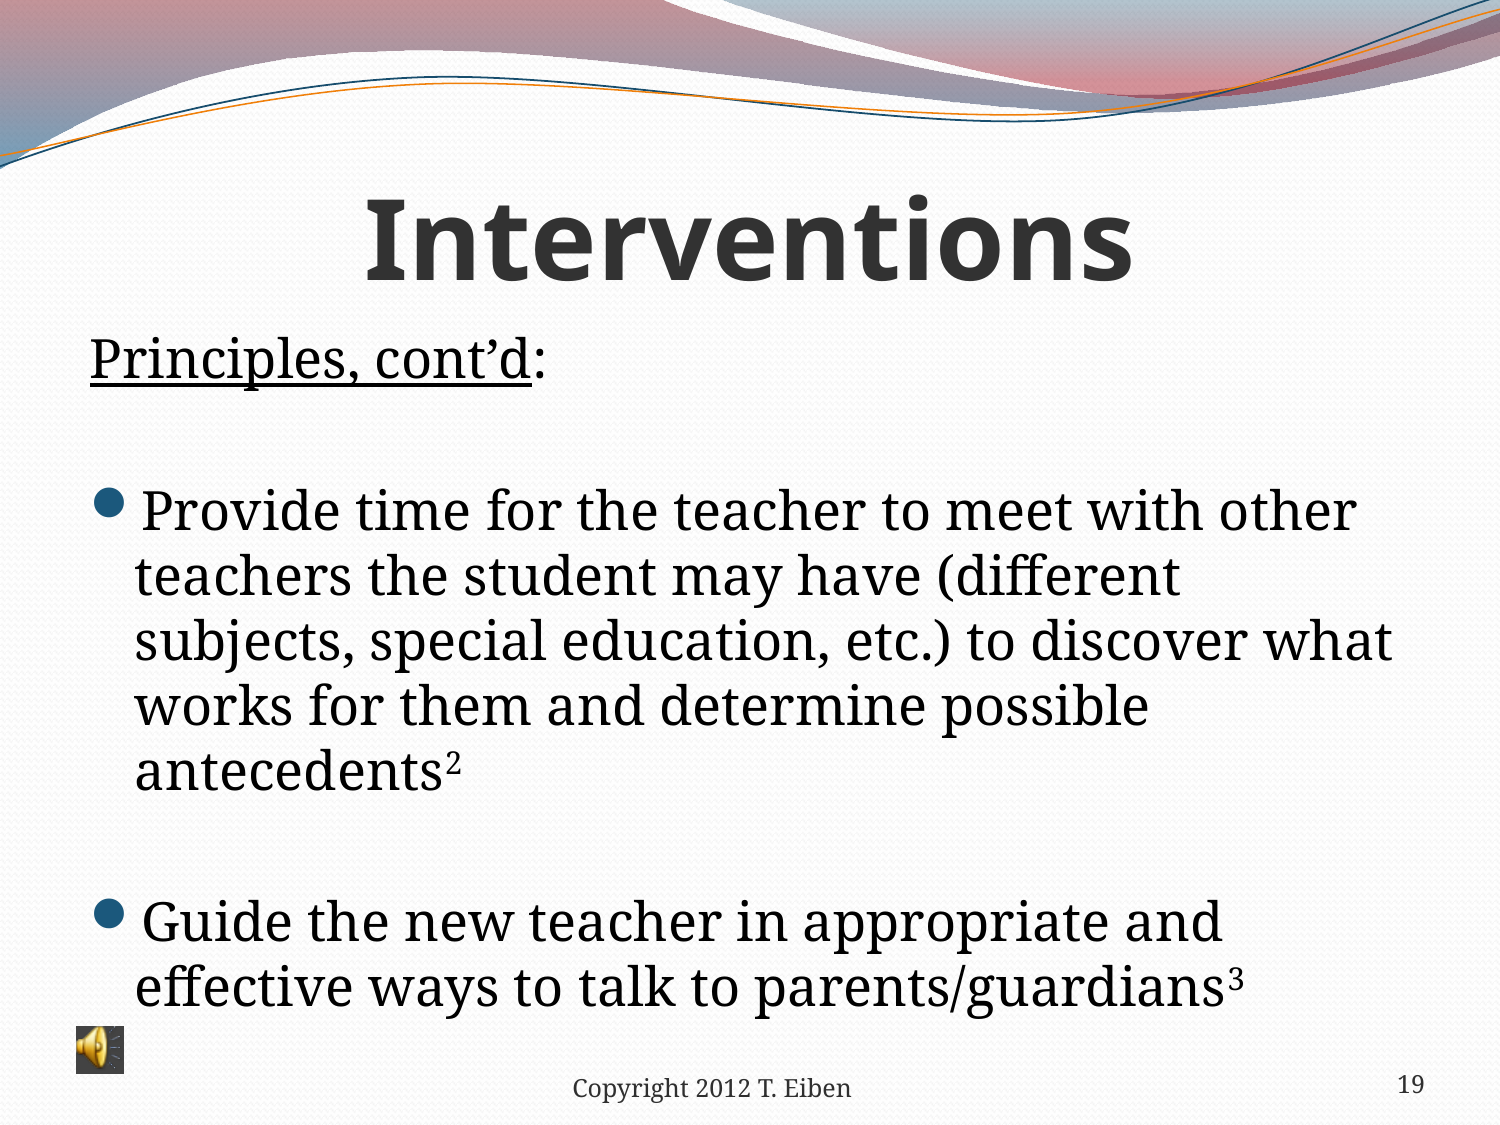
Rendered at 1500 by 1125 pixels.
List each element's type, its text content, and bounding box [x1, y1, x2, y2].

footer Copyright 2012 T. Eiben [437, 1042, 988, 1103]
picture [74, 1024, 126, 1076]
slide_number 19 [1299, 1042, 1425, 1103]
list Principles, cont’d: Provide time for the teacher to meet with other teachers the student may have (different subjects, special education, etc.) to discover what works for them and determine possible antecedents2 Guide the new teacher in appropriate and effective ways to talk to parents/guardians3 [75, 317, 1425, 1038]
title Interventions [75, 115, 1425, 303]
